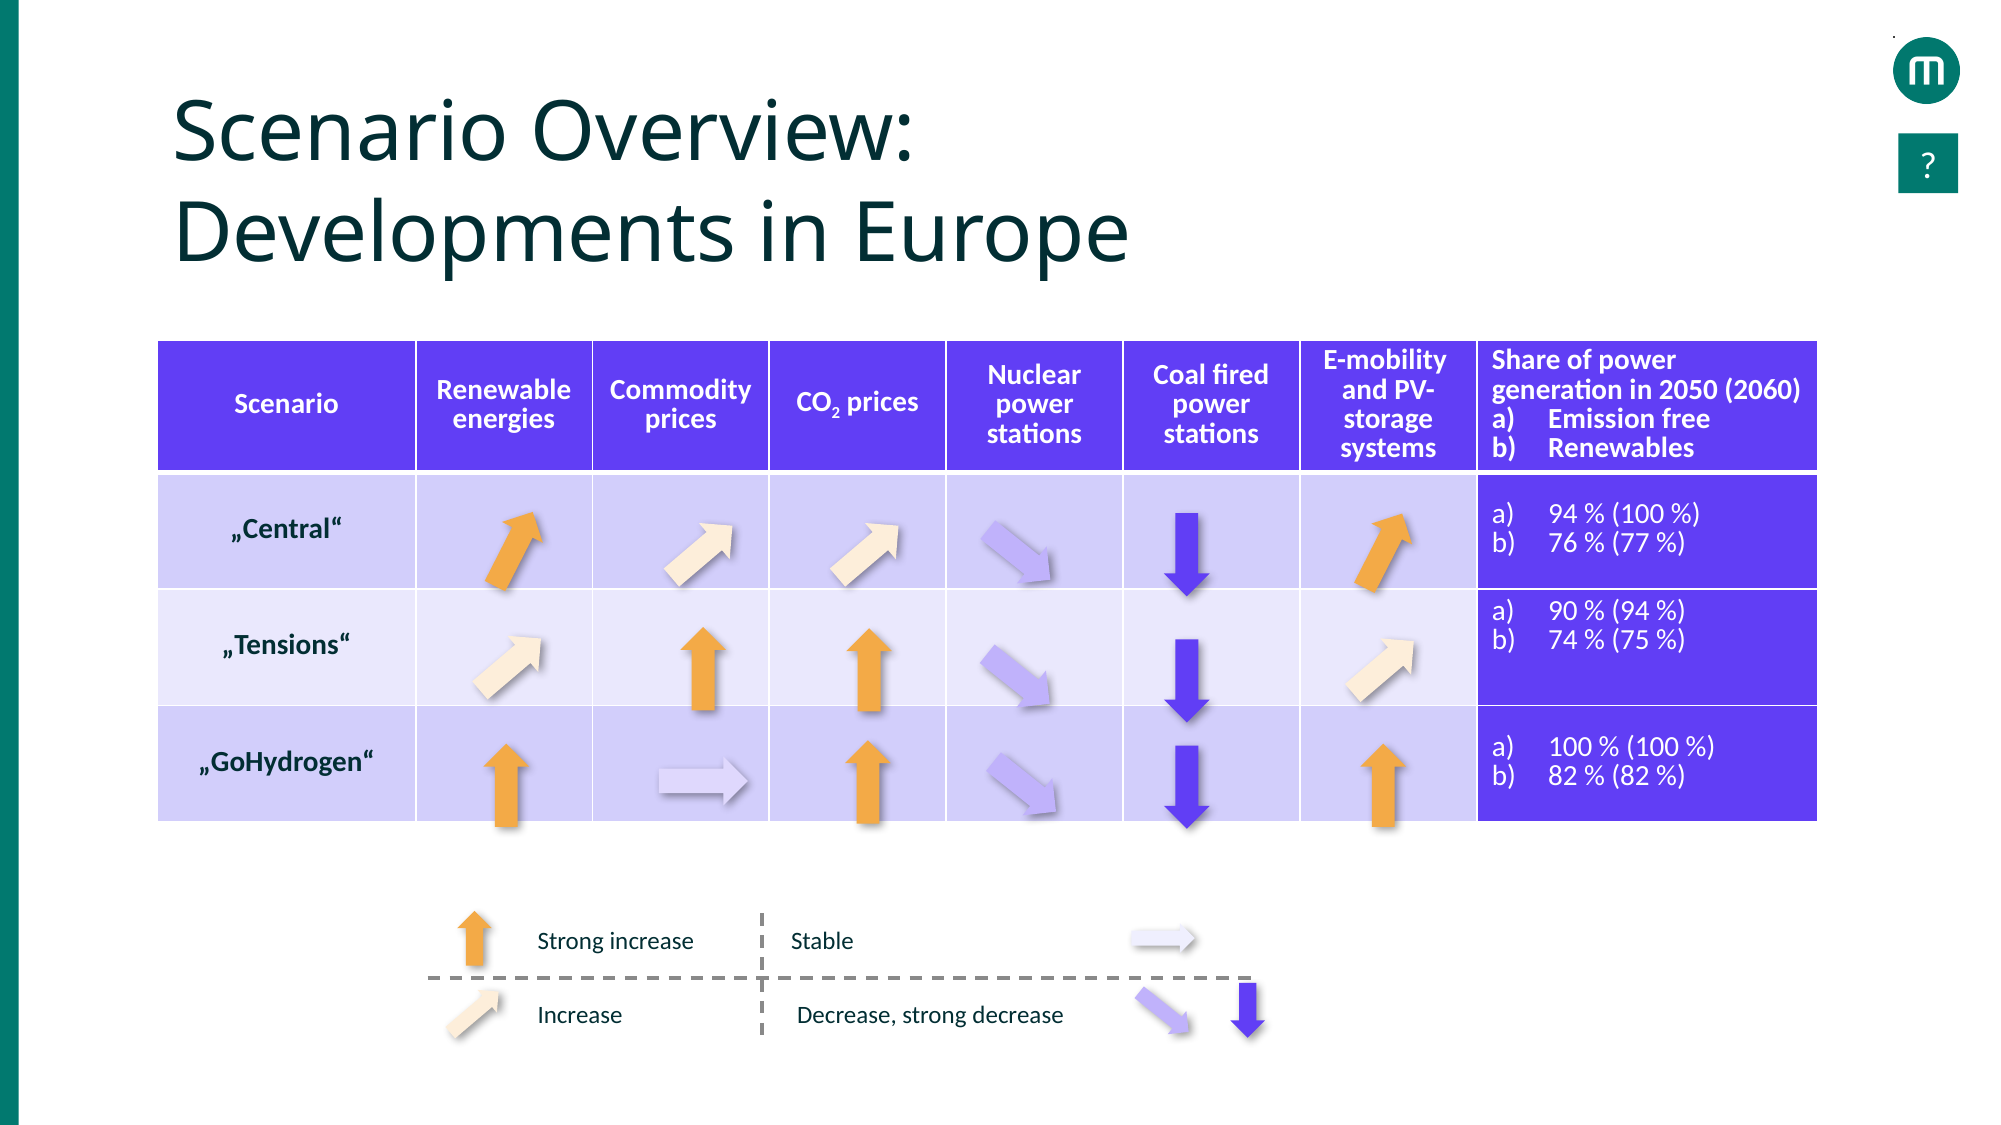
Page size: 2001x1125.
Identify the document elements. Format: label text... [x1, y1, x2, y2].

table_cell [593, 475, 768, 588]
text_box [662, 521, 734, 589]
table_cell [770, 590, 945, 705]
table_cell [593, 706, 768, 821]
table_cell [1124, 475, 1299, 588]
table_header Nuclear power stations [947, 341, 1122, 470]
table_cell [1124, 706, 1299, 821]
table_cell 100 % (100 %) 82 % (82 %) [1478, 706, 1817, 821]
table_cell [1301, 706, 1476, 821]
text_box [978, 518, 1052, 585]
table_cell [593, 590, 768, 705]
text_box [480, 742, 532, 828]
list Scenario Overview: Developments in Europe [157, 81, 1548, 286]
table_header CO2 prices [770, 341, 945, 470]
table_cell [1301, 590, 1476, 705]
text_box [470, 634, 543, 701]
text_box [984, 750, 1058, 817]
text_box [657, 754, 750, 808]
table_cell 90 % (94 %) 74 % (75 %) [1478, 590, 1817, 705]
table_cell 94 % (100 %) 76 % (77 %) [1478, 475, 1817, 588]
text_box [978, 643, 1051, 709]
text_box [677, 625, 729, 712]
table_header Commodity prices [593, 341, 768, 470]
table_cell [770, 706, 945, 821]
table_cell [947, 706, 1122, 821]
text_box [1352, 512, 1414, 595]
picture [1893, 36, 1961, 105]
text_box ? [1897, 132, 1959, 194]
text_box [427, 910, 1265, 1038]
text_box [483, 510, 545, 593]
table_cell [770, 475, 945, 588]
table_header E-mobility and PV-storage systems [1301, 341, 1476, 470]
table_cell [947, 475, 1122, 588]
text_box [843, 626, 895, 713]
table_cell „Central“ [158, 475, 415, 588]
table_cell [1301, 475, 1476, 588]
text_box [1161, 512, 1213, 598]
table_header Renewable energies [417, 341, 592, 470]
table_cell [417, 706, 592, 821]
table_header Coal fired power stations [1124, 341, 1299, 470]
text_box [1357, 742, 1409, 828]
text_box [828, 521, 900, 589]
table_cell [417, 590, 592, 705]
table_cell „GoHydrogen“ [158, 706, 415, 821]
text_box [1161, 744, 1213, 831]
table_cell [947, 590, 1122, 705]
table_header Scenario [158, 341, 415, 470]
table_header Share of power generation in 2050 (2060) Emission free Renewables [1478, 341, 1817, 470]
text_box [1161, 638, 1213, 725]
table_cell [417, 475, 592, 588]
table_cell „Tensions“ [158, 590, 415, 705]
text_box [842, 738, 894, 825]
table_cell [1124, 590, 1299, 705]
text_box [1343, 637, 1415, 704]
